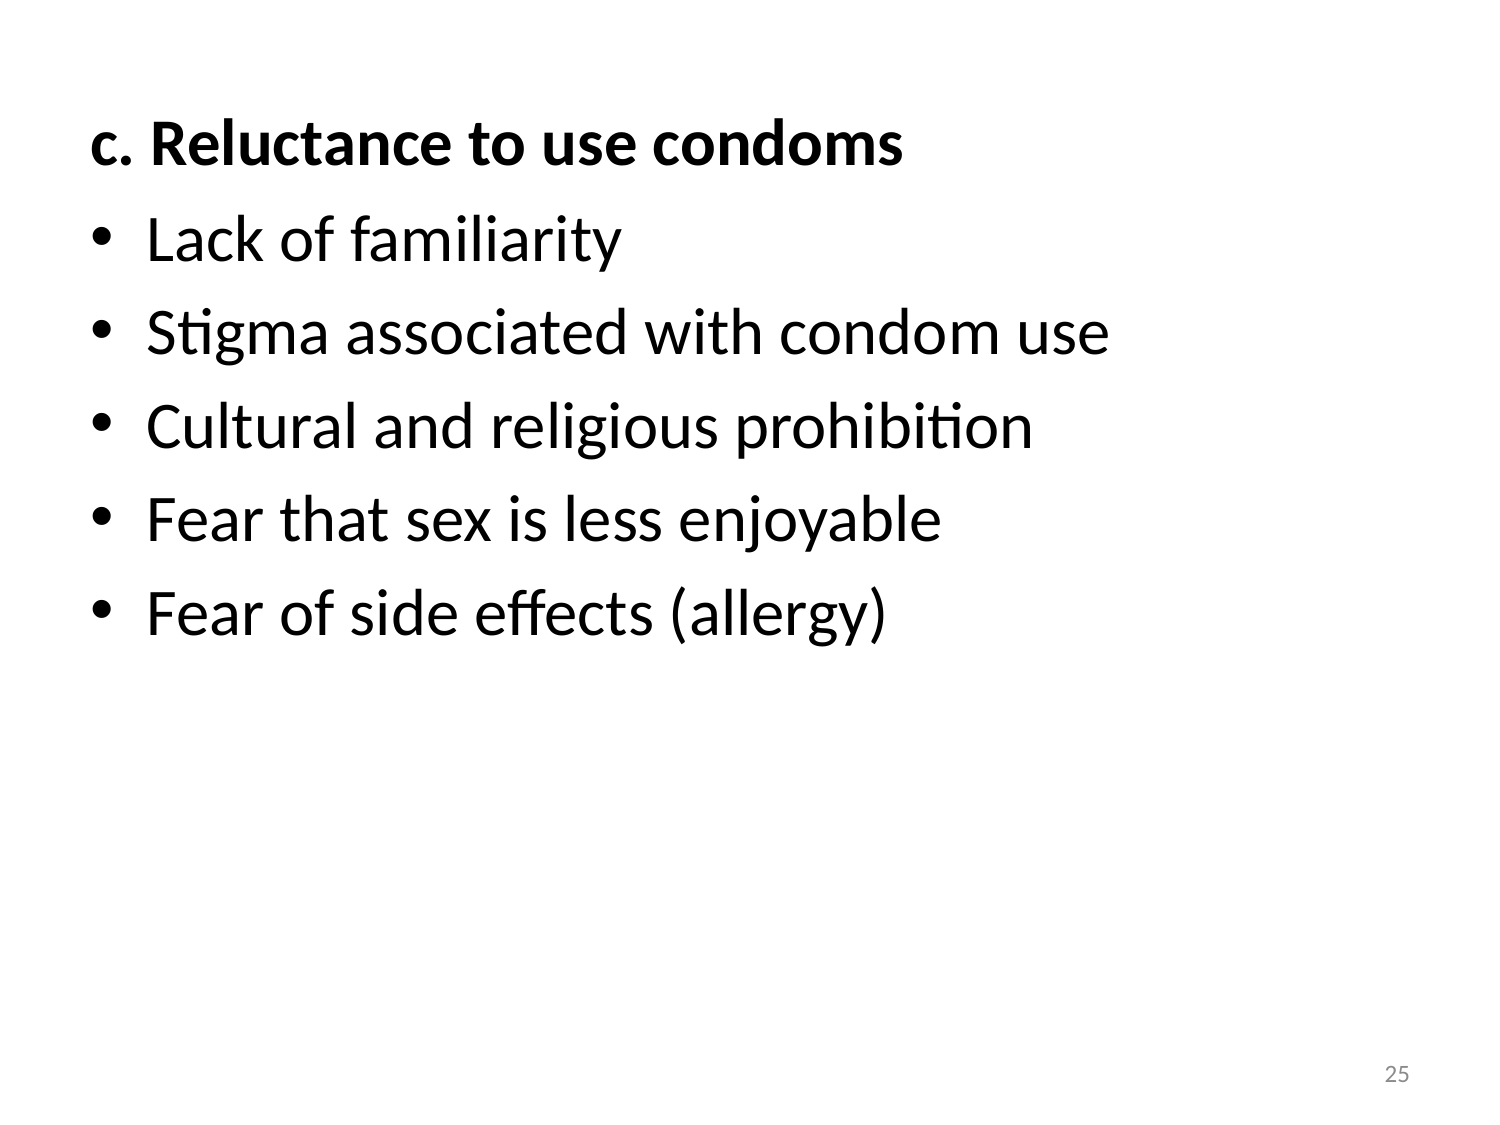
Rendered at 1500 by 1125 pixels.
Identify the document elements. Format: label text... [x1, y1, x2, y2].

list Lack of familiarity Stigma associated with condom use Cultural and religious prohibition Fear that sex is less enjoyable Fear of side effects (allergy) [75, 187, 1425, 1005]
title c. Reluctance to use condoms [75, 45, 1425, 187]
slide_number 25 [1074, 1042, 1425, 1103]
